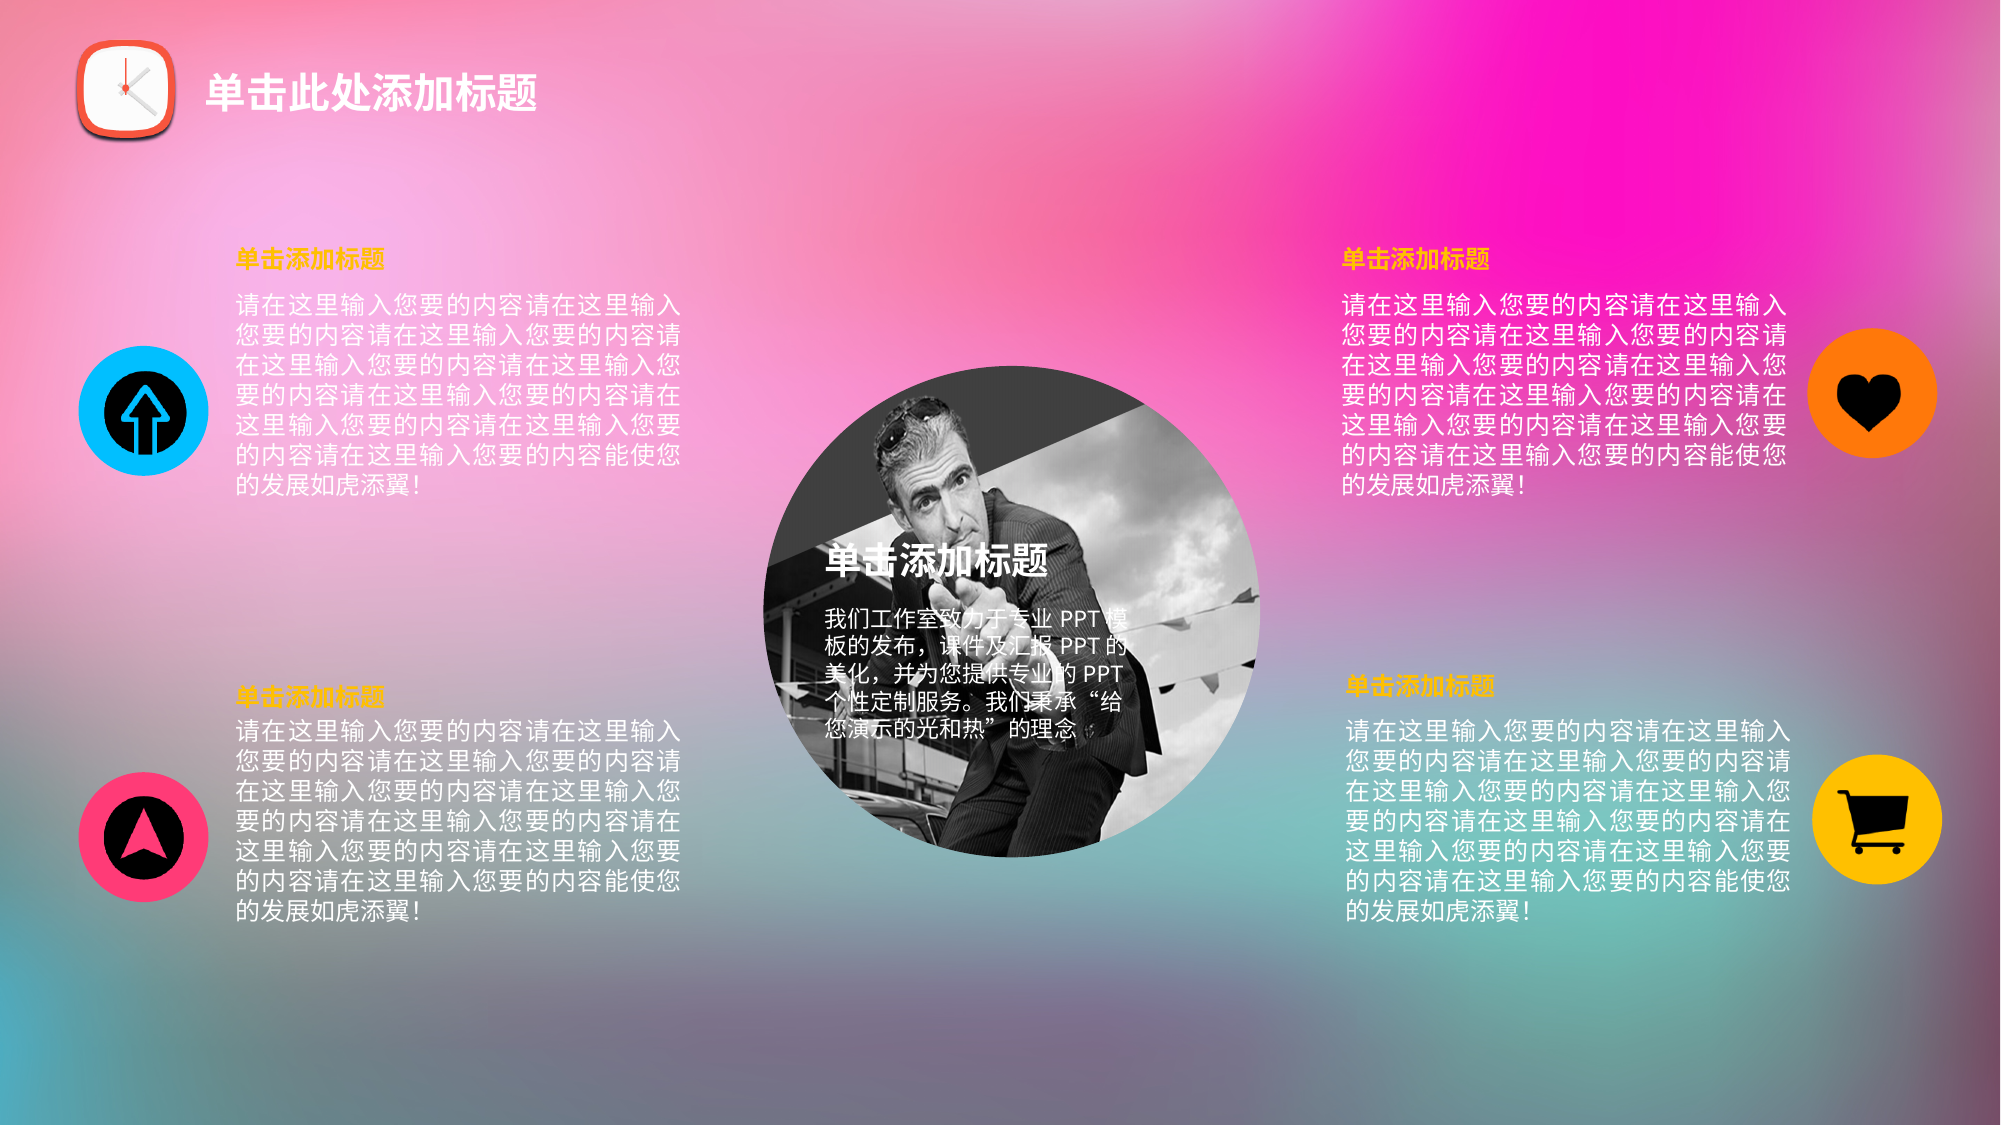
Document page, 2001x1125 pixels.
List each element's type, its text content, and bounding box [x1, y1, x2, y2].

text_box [78, 236, 1943, 936]
picture [0, 0, 2001, 1125]
text_box 单击此处添加标题 [191, 59, 572, 125]
